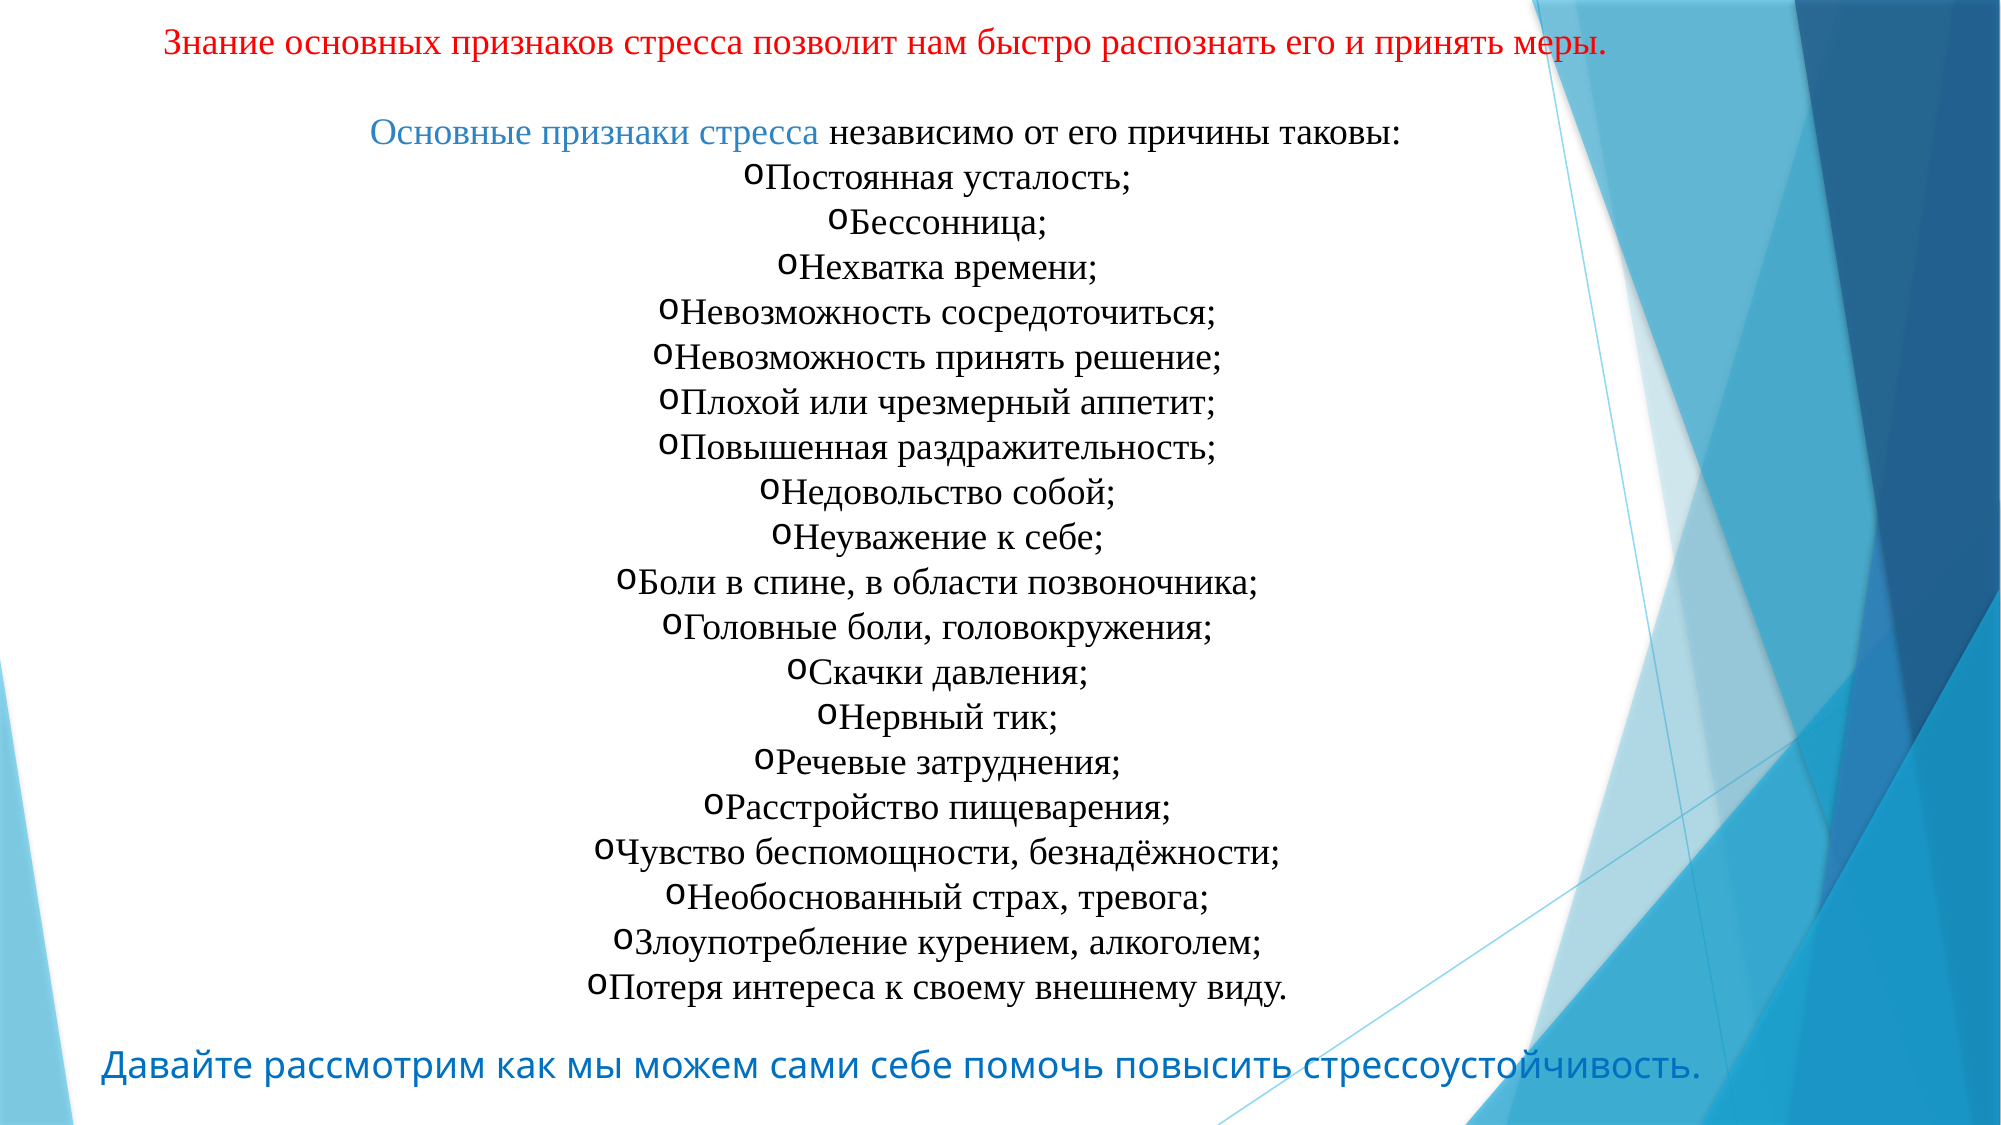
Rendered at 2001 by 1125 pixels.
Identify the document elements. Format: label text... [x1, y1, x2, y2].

text_box Давайте рассмотрим как мы можем сами себе помочь повысить стрессоустойчивость. [86, 1034, 1828, 1094]
text_box Знание основных признаков стресса позволит нам быстро распознать его и принять меры. Основные признаки стресса независимо от его причины таковы: Постоянная усталость; Бессонница; Нехватка времени; Невозможность сосредоточиться; Невозможность принять решение; Плохой или чрезмерный аппетит; Повышенная раздражительность; Недовольство собой; Неуважение к себе; Боли в спине, в области позвоночника; Головные боли, головокружения; Скачки давления; Нервный тик; Речевые затруднения; Расстройство пищеварения; Чувство беспомощности, безнадёжности; Необоснованный страх, тревога; Злоупотребление курением, алкоголем; Потеря интереса к своему внешнему виду. [22, 9, 1750, 1015]
